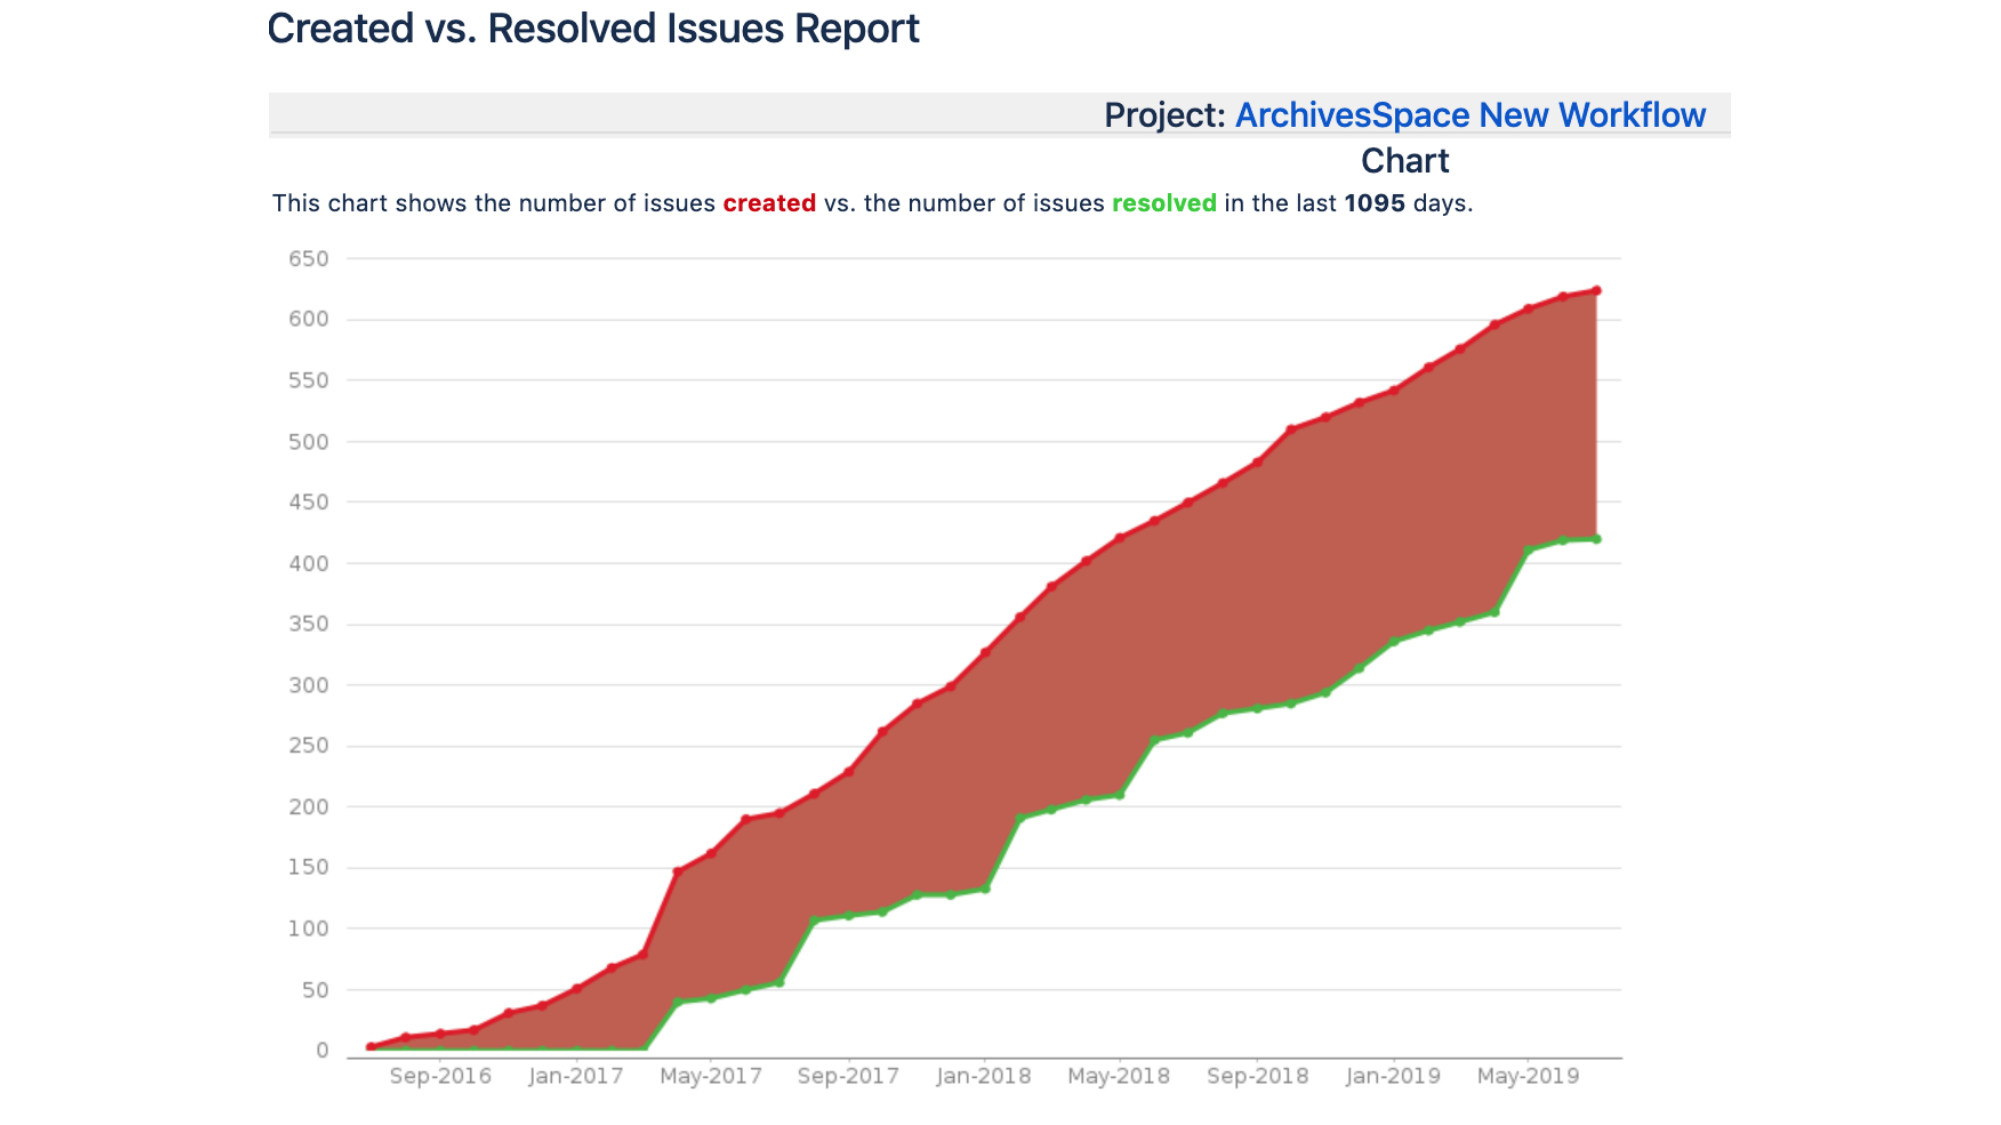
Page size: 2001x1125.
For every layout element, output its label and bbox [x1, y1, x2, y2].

picture [269, 0, 1731, 1125]
